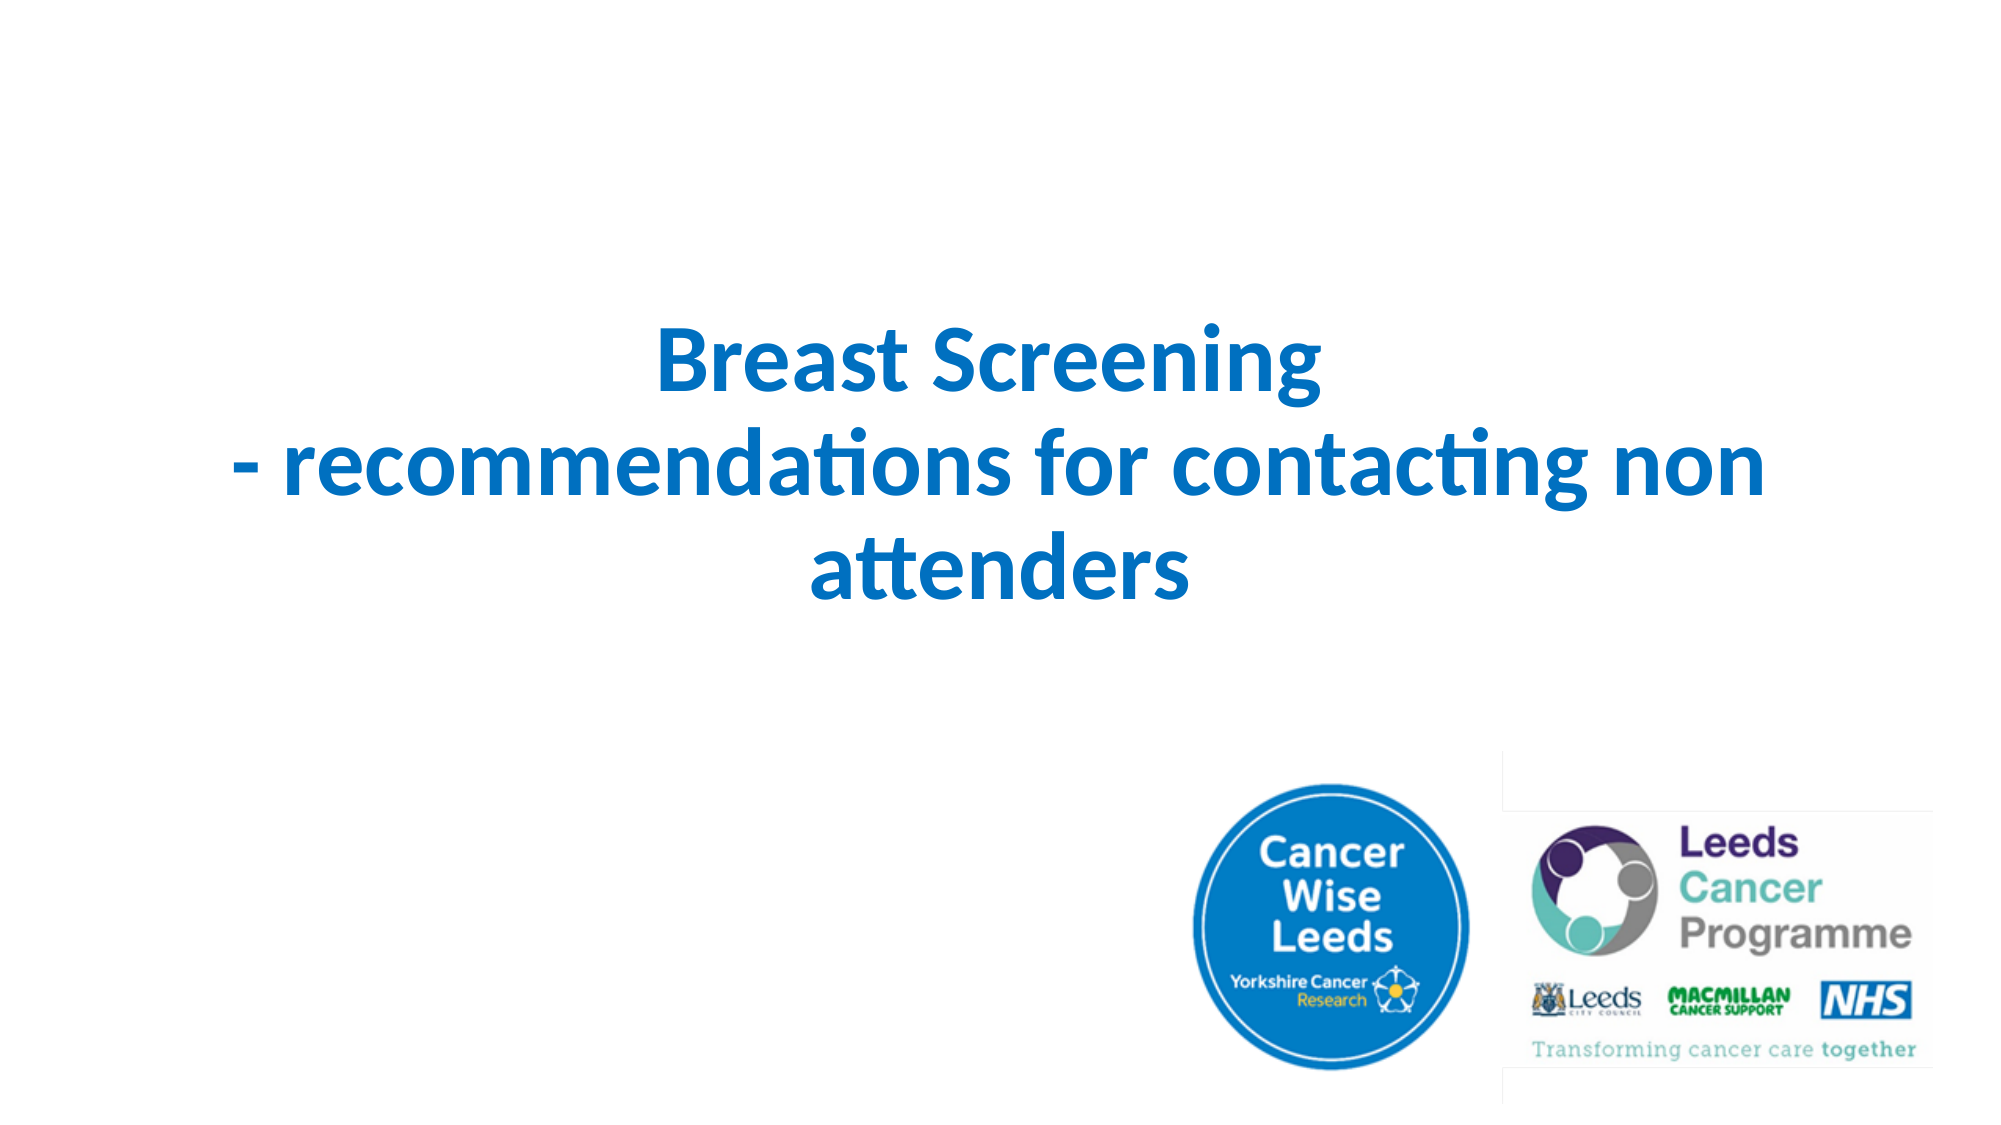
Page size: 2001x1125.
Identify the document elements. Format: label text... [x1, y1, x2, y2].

picture [1161, 751, 1933, 1104]
title Breast Screening - recommendations for contacting non attenders [137, 299, 1863, 629]
